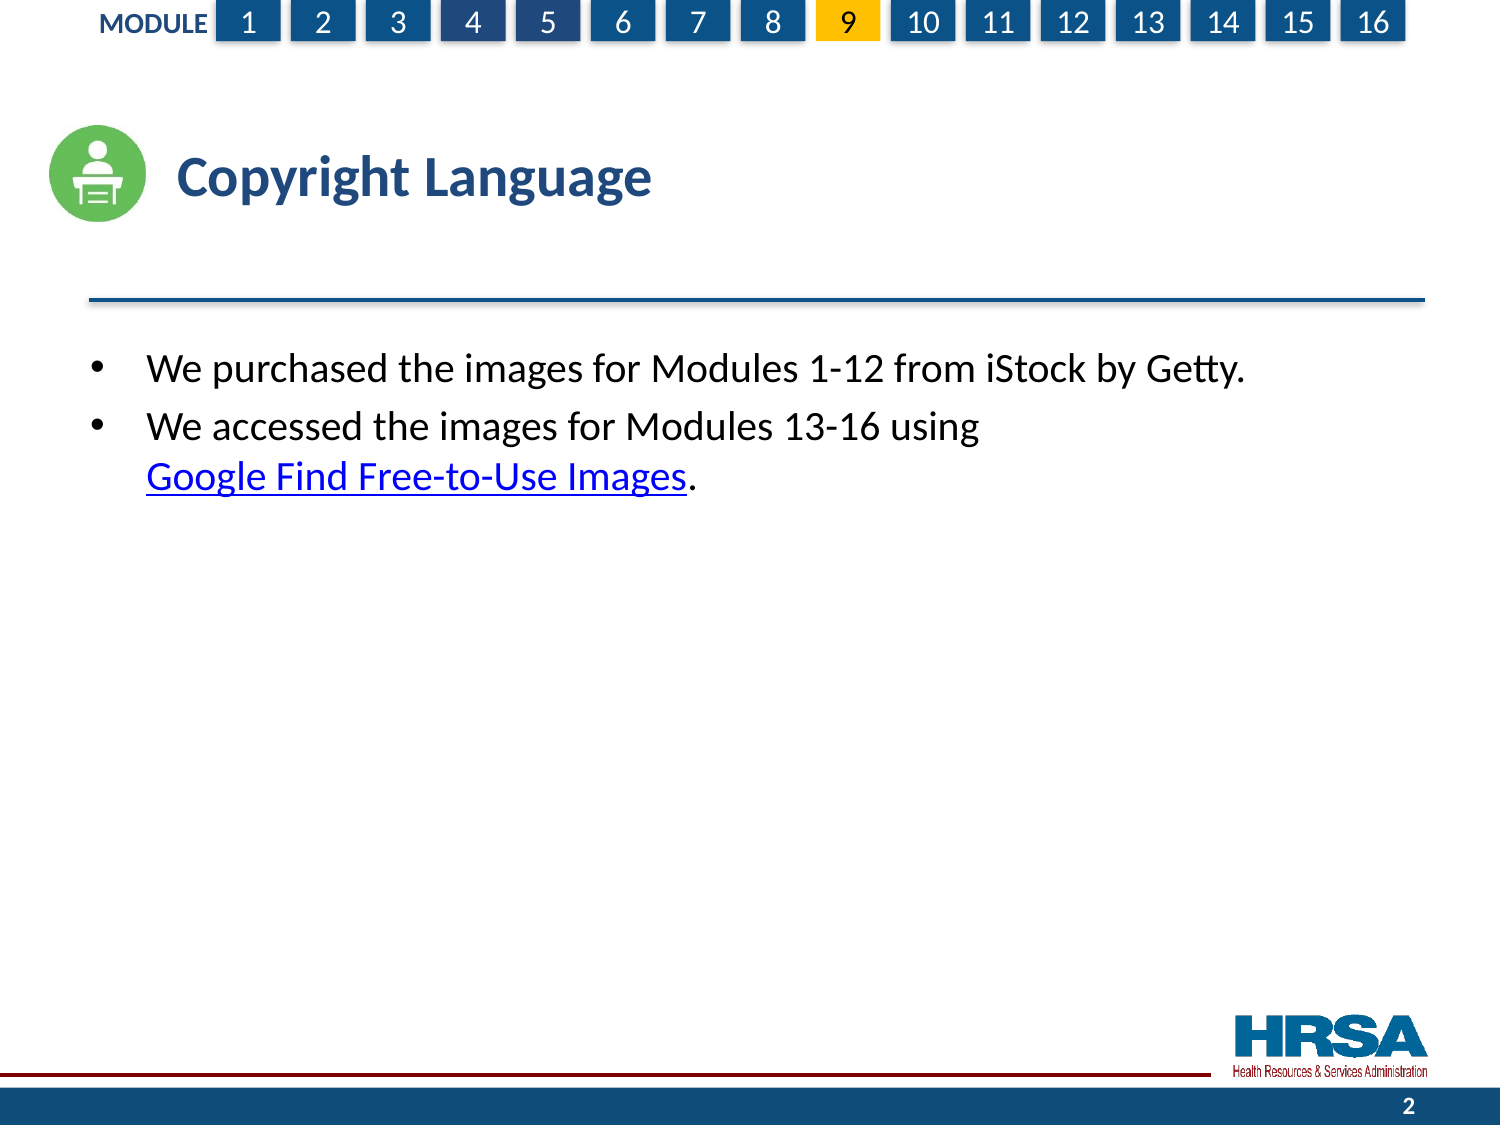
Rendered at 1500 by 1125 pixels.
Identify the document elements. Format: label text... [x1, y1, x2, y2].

title Copyright Language [161, 130, 1336, 217]
picture [49, 125, 146, 222]
picture [1210, 1002, 1450, 1083]
list We purchased the images for Modules 1-12 from iStock by Getty. We accessed the images for Modules 13-16 using Google Find Free-to-Use Images. [75, 333, 1425, 510]
